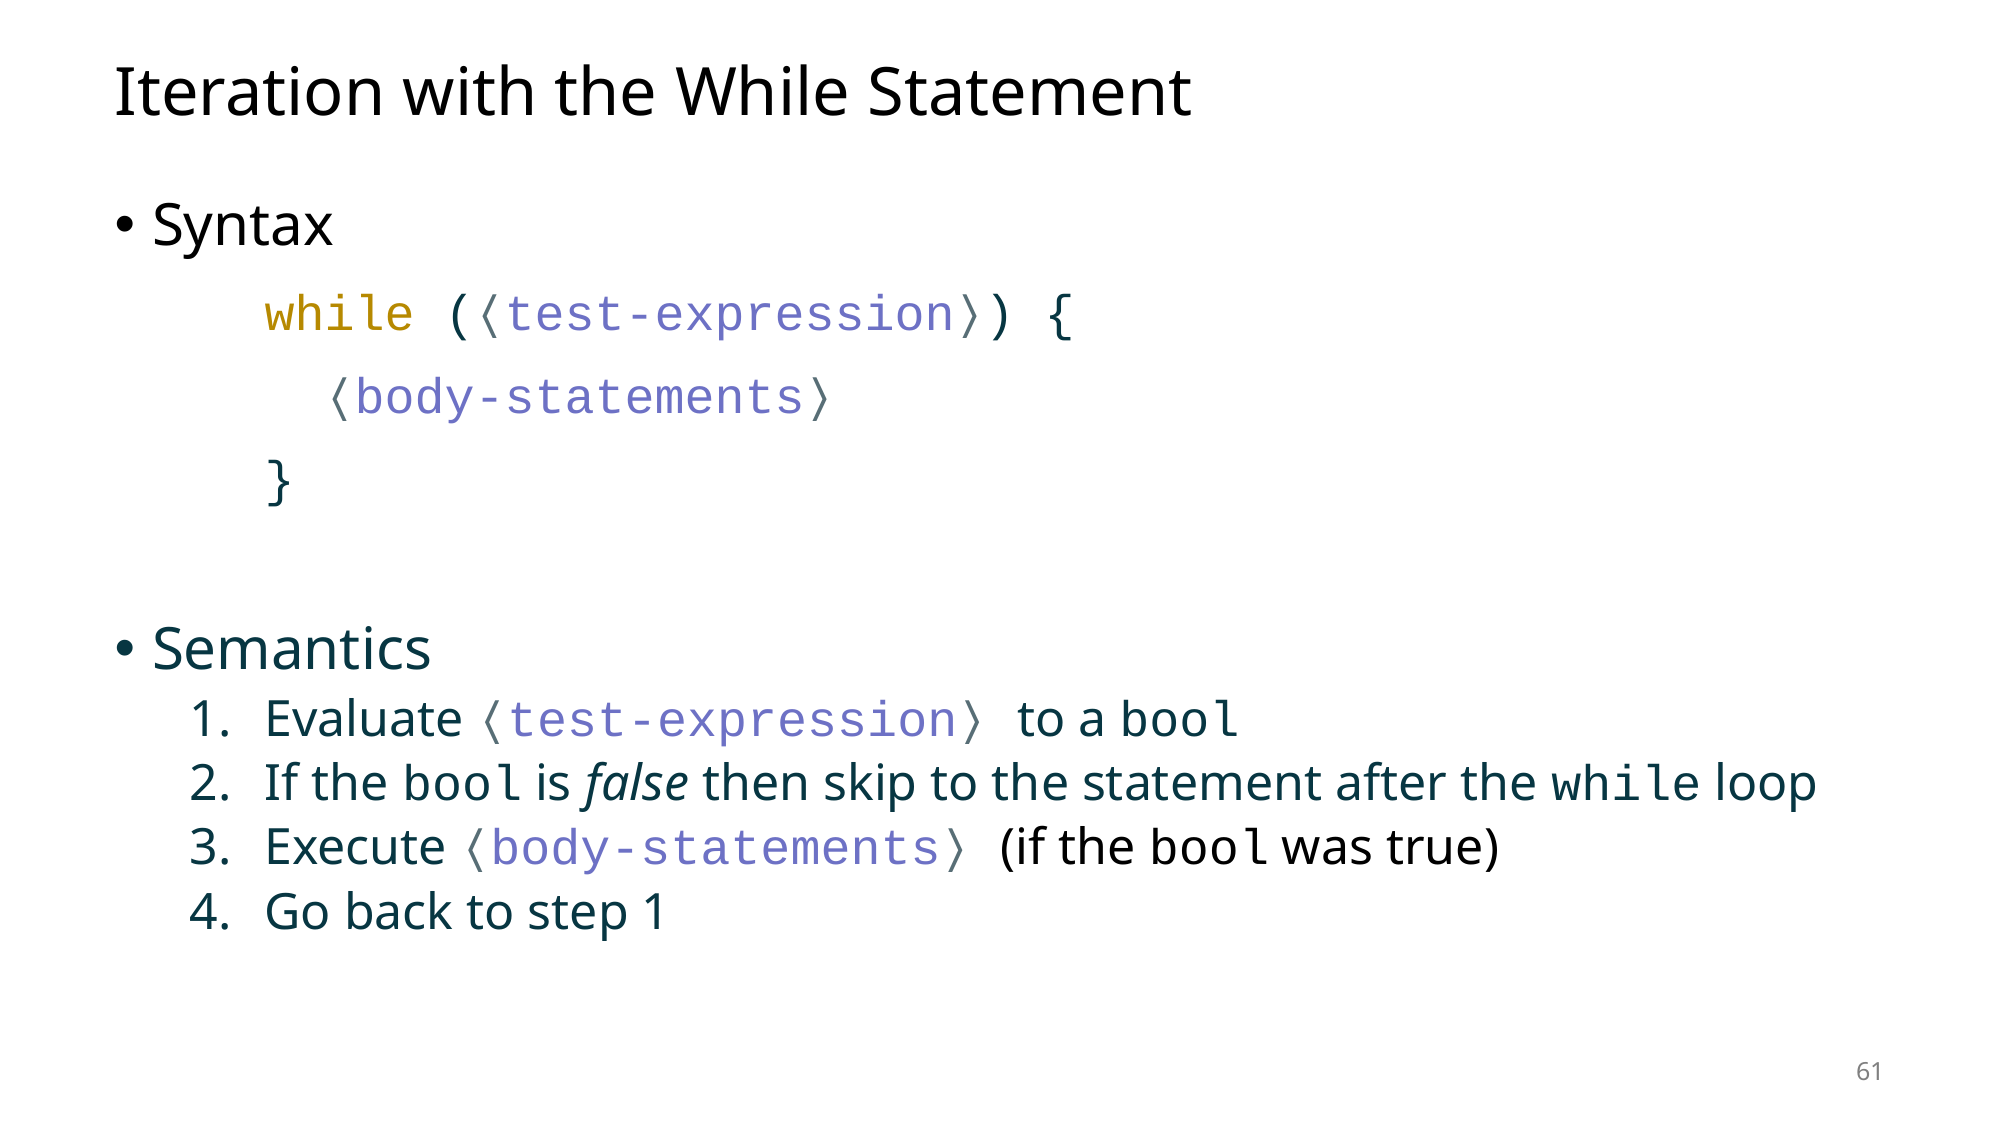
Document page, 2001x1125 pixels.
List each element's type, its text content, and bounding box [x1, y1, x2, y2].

slide_number 61 [1749, 1042, 1900, 1103]
list Syntax while (⟨test-expression⟩) { ⟨body-statements⟩ } Semantics Evaluate ⟨test-expression⟩ to a bool If the bool is false then skip to the statement after the while loop Execute ⟨body-statements⟩ (if the bool was true) Go back to step 1 [99, 187, 1900, 1013]
title Iteration with the While Statement [99, 37, 1900, 150]
